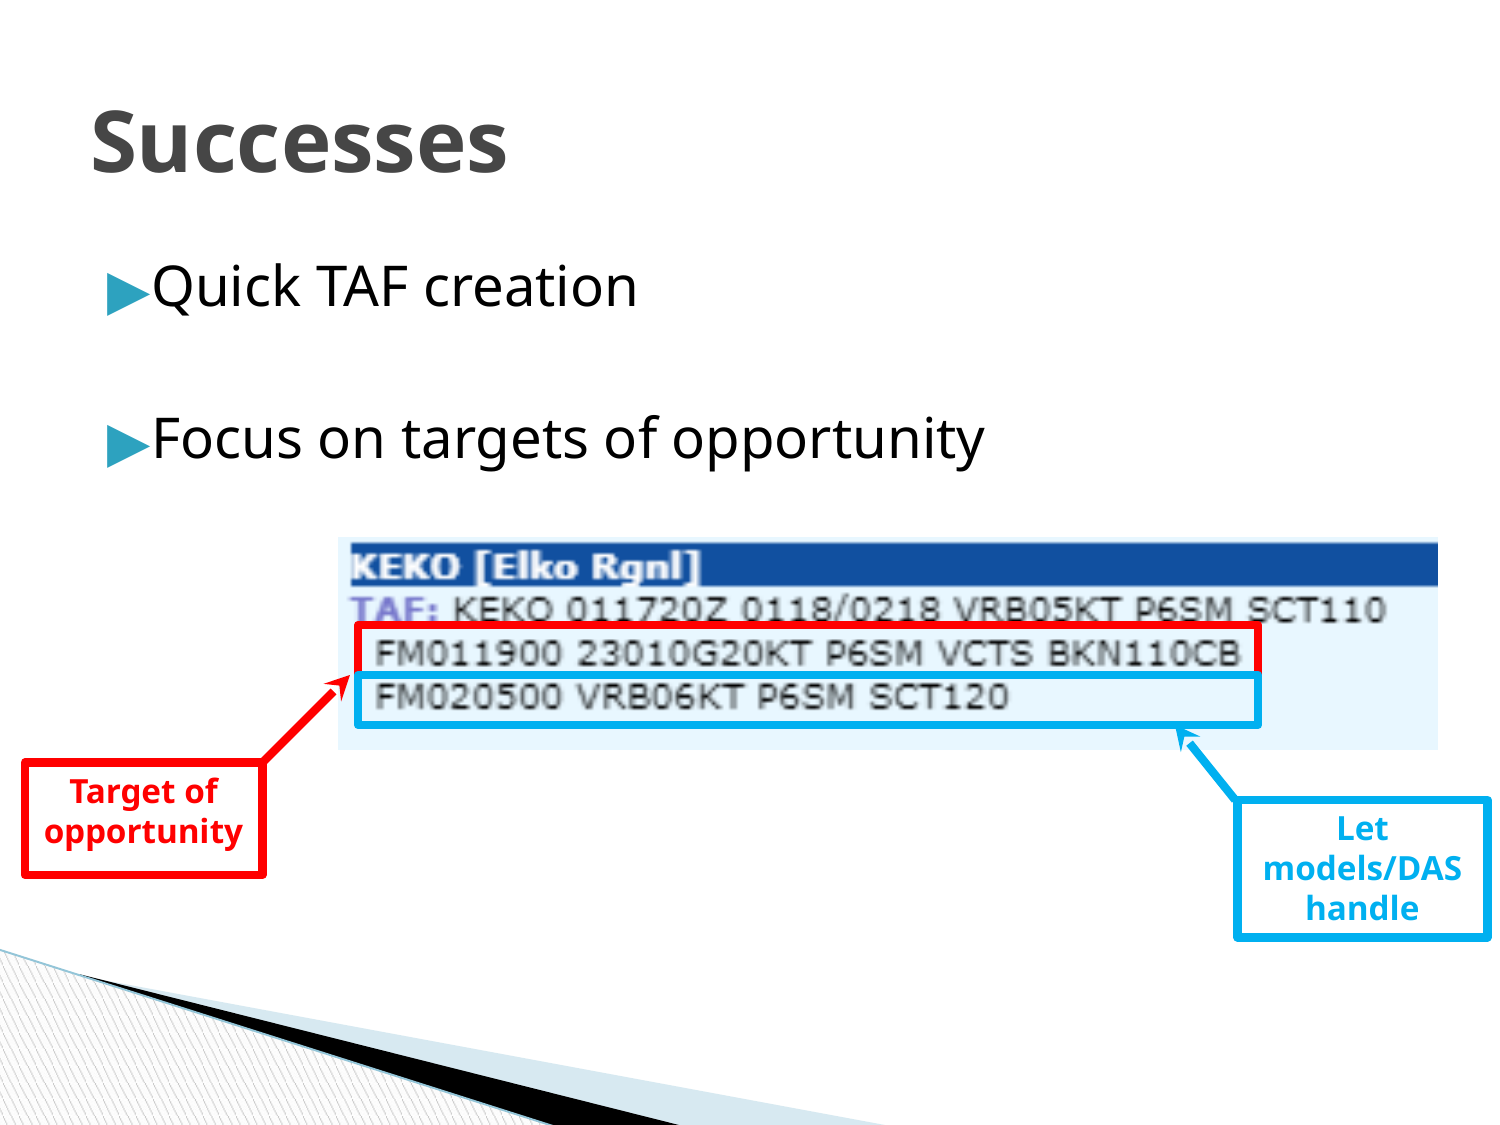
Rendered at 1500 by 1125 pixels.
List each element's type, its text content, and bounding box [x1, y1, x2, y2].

list Quick TAF creation Focus on targets of opportunity [75, 243, 1425, 525]
picture [338, 537, 1438, 751]
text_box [1174, 724, 1236, 801]
title Successes [75, 45, 1425, 233]
text_box Let models/DAS handle [1237, 799, 1488, 938]
picture [363, 680, 1253, 720]
text_box Target of opportunity [24, 762, 263, 875]
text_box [262, 674, 351, 763]
